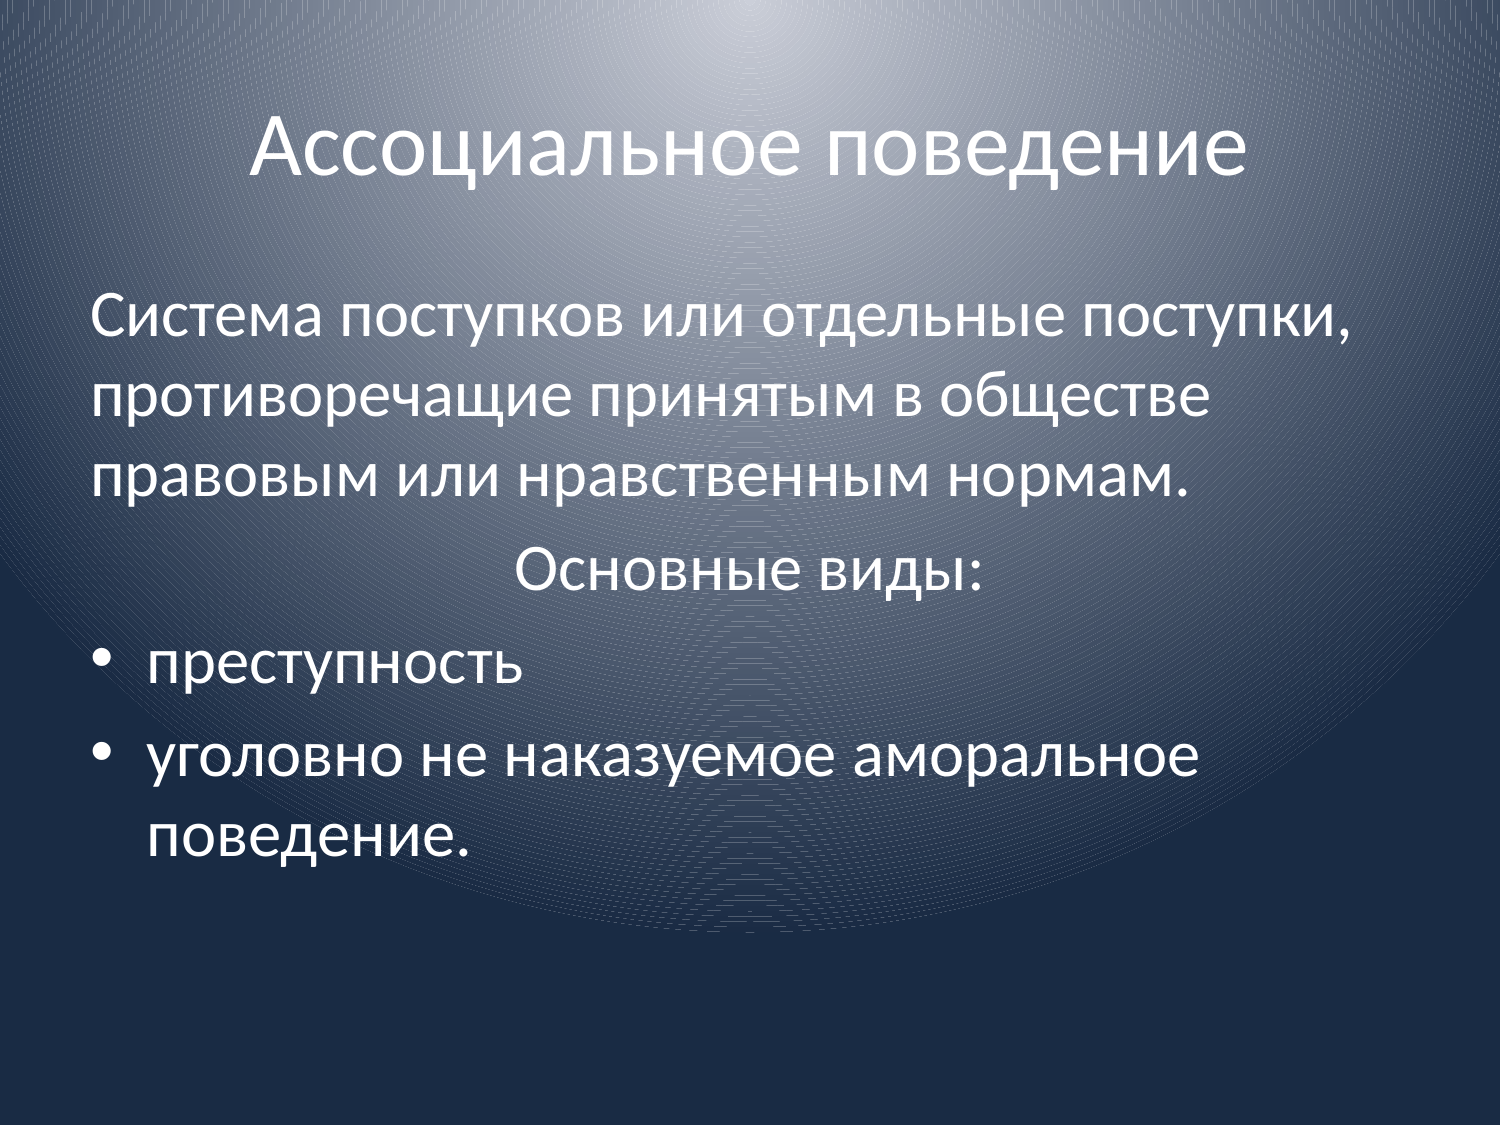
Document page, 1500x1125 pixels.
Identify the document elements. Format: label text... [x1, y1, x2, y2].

list Система поступков или отдельные поступки, противоречащие принятым в обществе правовым или нравственным нормам. Основные виды: преступность уголовно не наказуемое аморальное поведение. [75, 262, 1425, 1005]
title Ассоциальное поведение [75, 45, 1425, 233]
